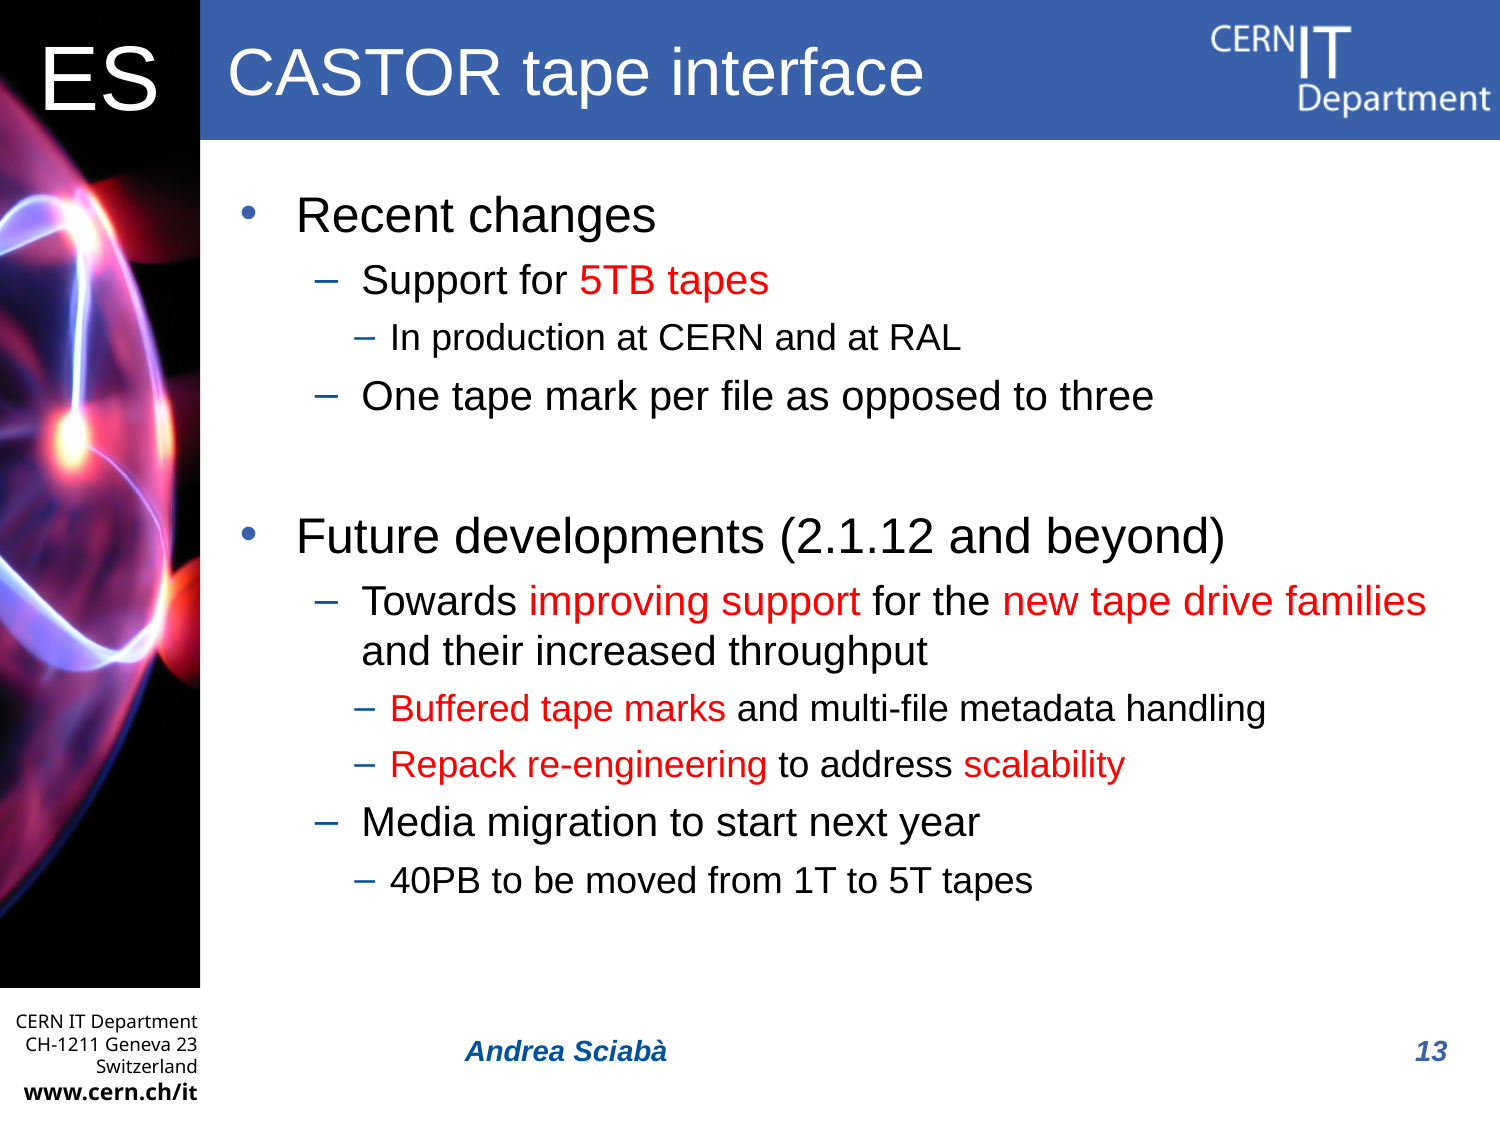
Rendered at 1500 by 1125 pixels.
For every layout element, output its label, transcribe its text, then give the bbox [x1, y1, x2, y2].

picture [0, 0, 1500, 988]
text_box CASTOR tape interface [212, 0, 1125, 138]
text_box Recent changes Support for 5TB tapes In production at CERN and at RAL One tape mark per file as opposed to three Future developments (2.1.12 and beyond) Towards improving support for the new tape drive families and their increased throughput Buffered tape marks and multi-file metadata handling Repack re-engineering to address scalability Media migration to start next year 40PB to be moved from 1T to 5T tapes [225, 174, 1463, 988]
